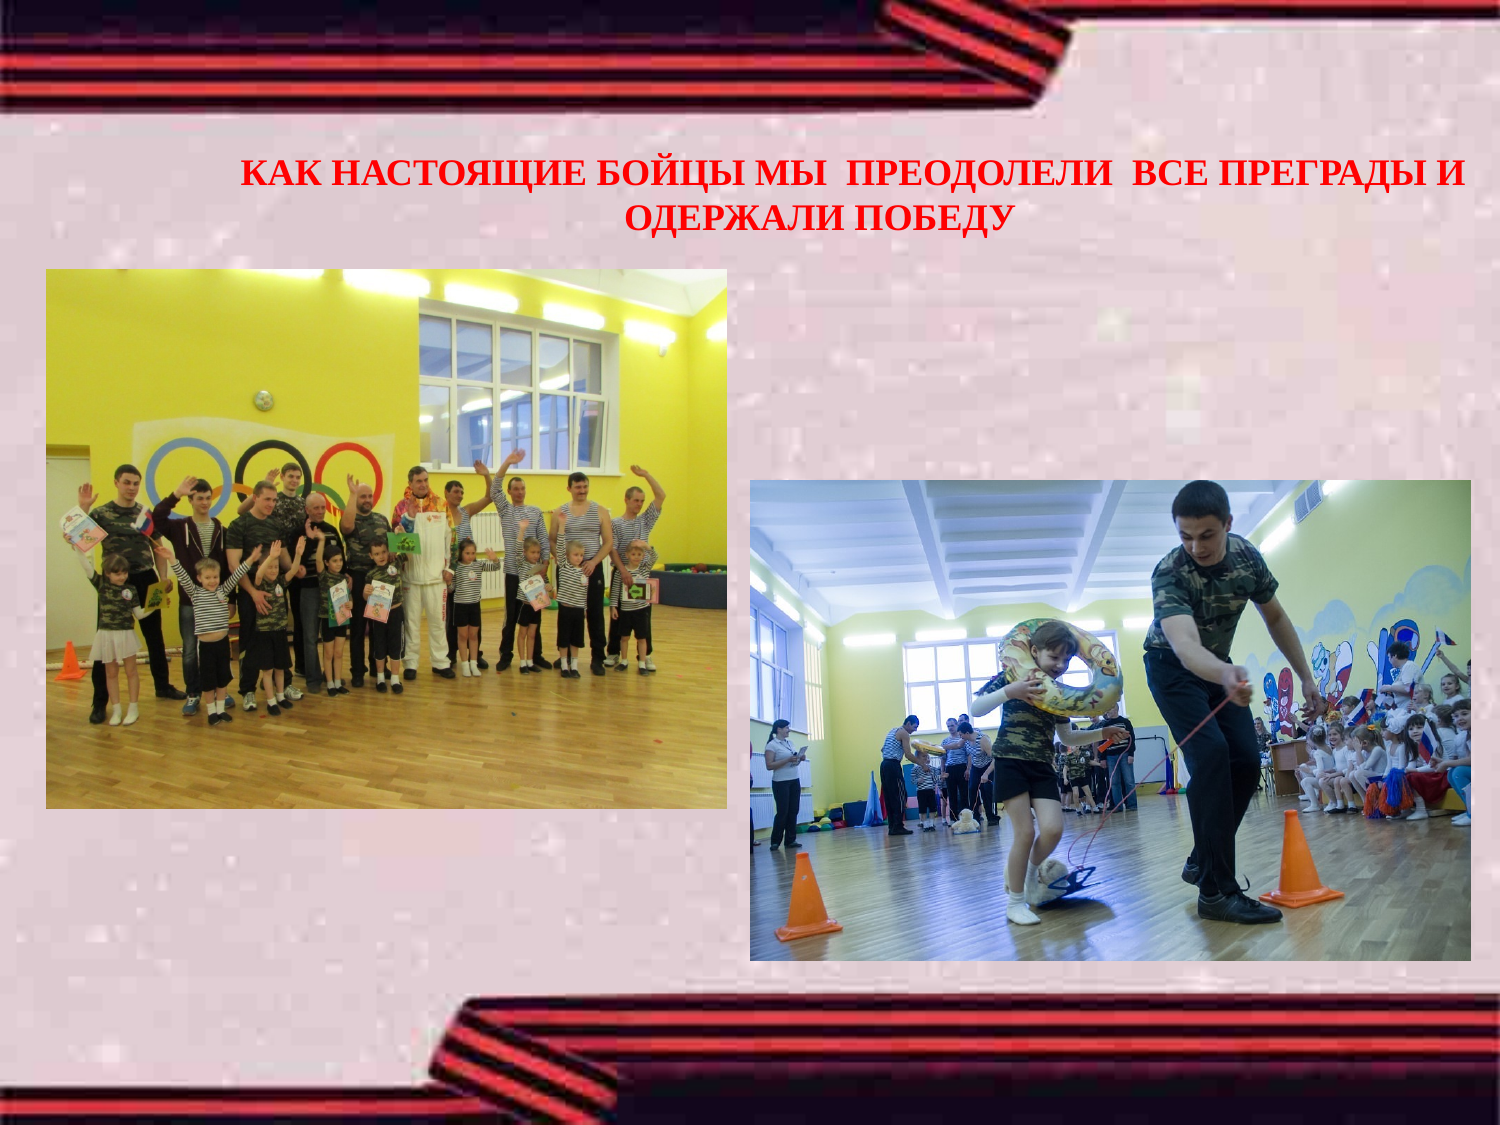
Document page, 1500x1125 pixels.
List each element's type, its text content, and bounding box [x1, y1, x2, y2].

picture [0, 0, 1500, 1125]
text_box КАК НАСТОЯЩИЕ БОЙЦЫ МЫ ПРЕОДОЛЕЛИ ВСЕ ПРЕГРАДЫ И ОДЕРЖАЛИ ПОБЕДУ [140, 140, 1500, 246]
